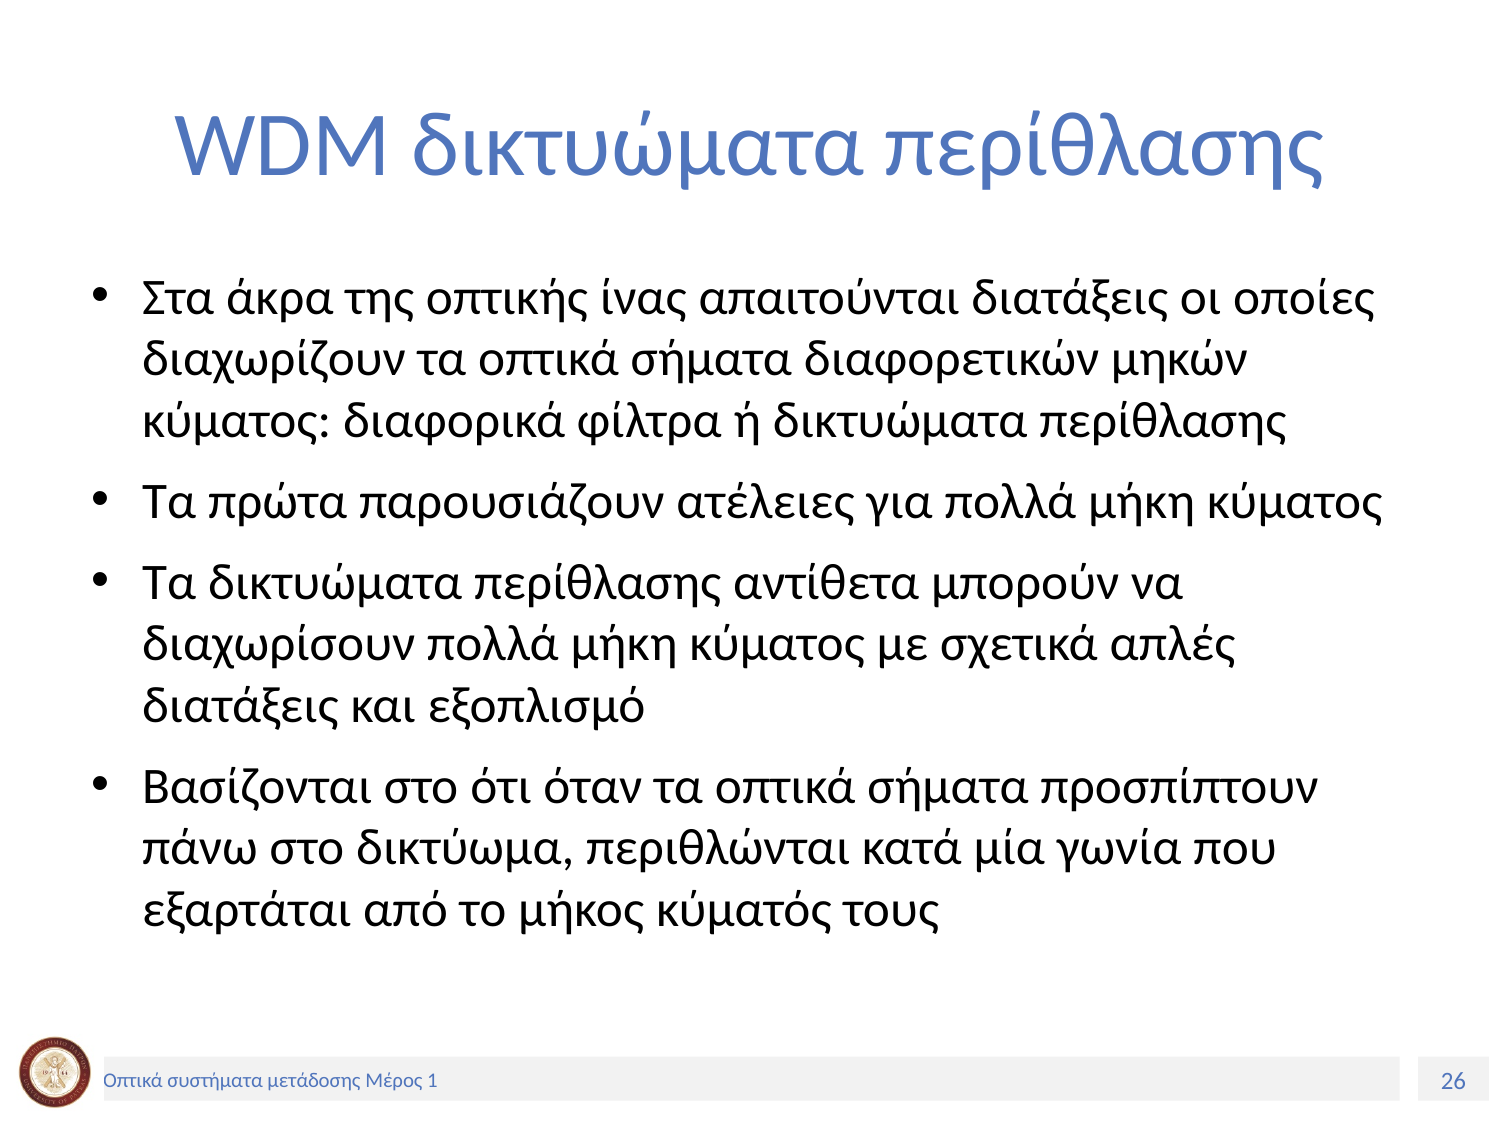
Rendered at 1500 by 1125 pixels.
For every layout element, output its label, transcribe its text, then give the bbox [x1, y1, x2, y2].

list Στα άκρα της οπτικής ίνας απαιτούνται διατάξεις οι οποίες διαχωρίζουν τα οπτικά σήματα διαφορετικών μηκών κύματος: διαφορικά φίλτρα ή δικτυώµατα περίθλασης Τα πρώτα παρουσιάζουν ατέλειες για πολλά μήκη κύματος Τα δικτυώµατα περίθλασης αντίθετα μπορούν να διαχωρίσουν πολλά μήκη κύματος µε σχετικά απλές διατάξεις και εξοπλισμό Βασίζονται στο ότι όταν τα οπτικά σήματα προσπίπτουν πάνω στο δικτύωµα, περιθλώνται κατά µία γωνία που εξαρτάται από το μήκος κύματός τους [76, 255, 1427, 998]
picture [5, 1023, 104, 1121]
title WDM δικτυώματα περίθλασης [75, 45, 1425, 233]
